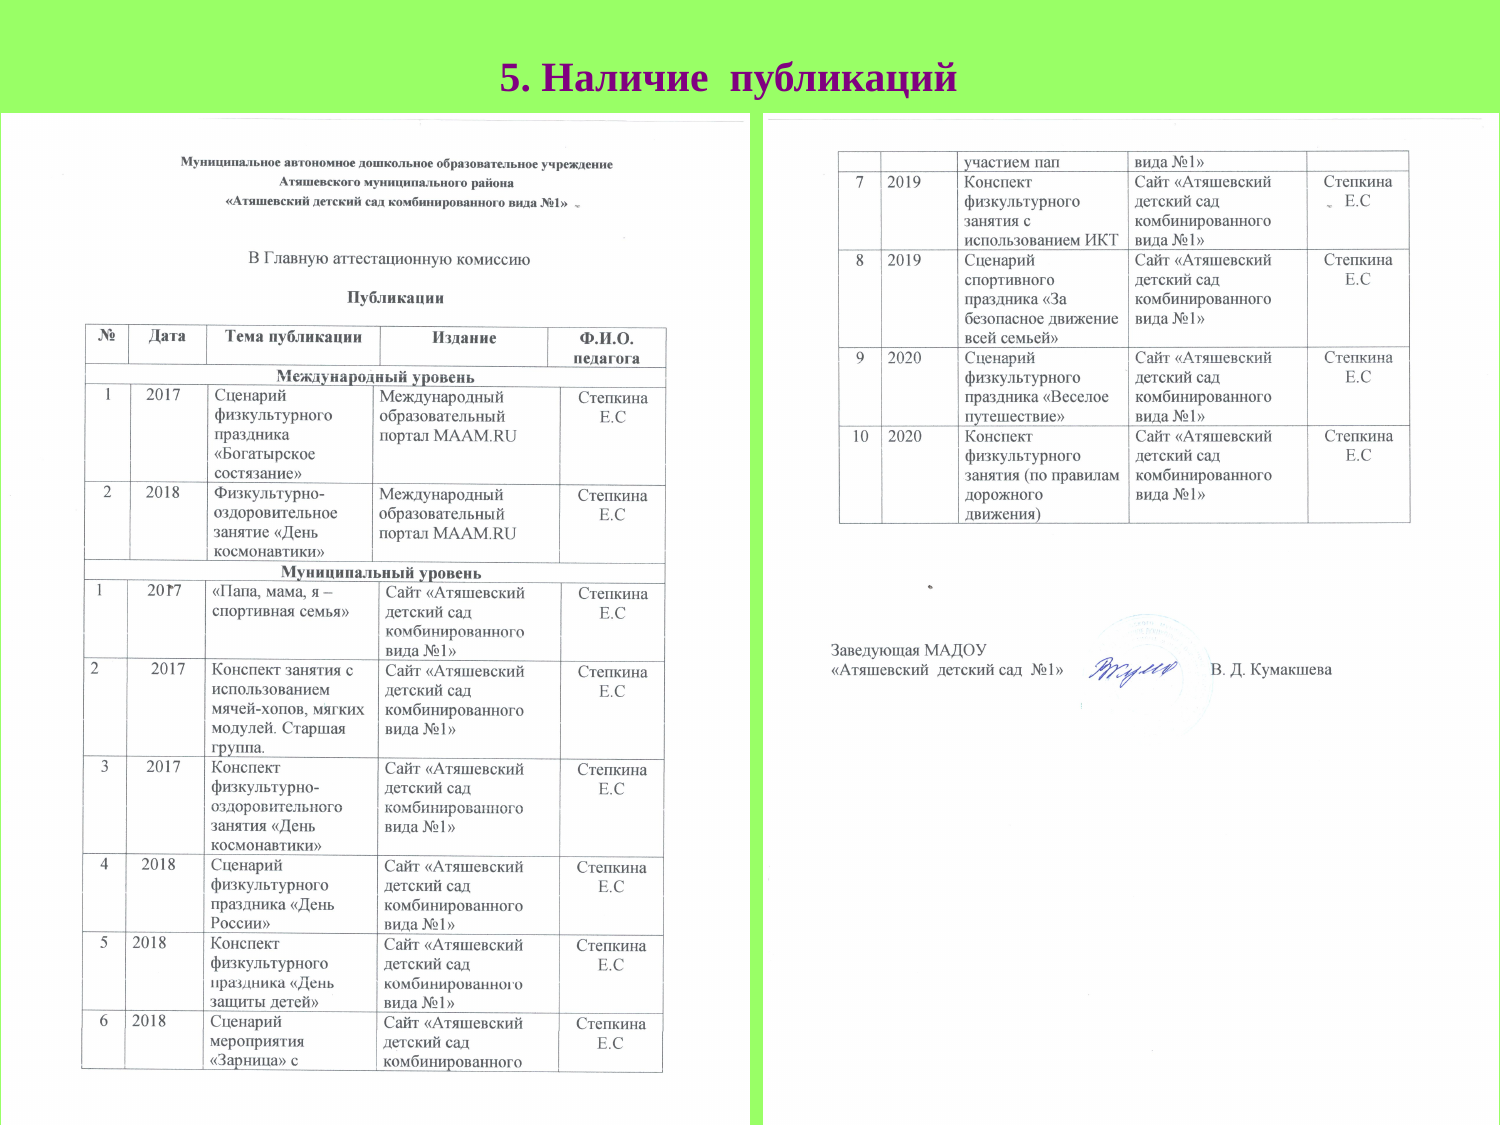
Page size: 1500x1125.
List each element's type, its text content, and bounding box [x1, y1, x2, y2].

picture [0, 113, 751, 1125]
picture [763, 113, 1500, 1125]
list 5. Наличие публикаций [74, 42, 1426, 1001]
